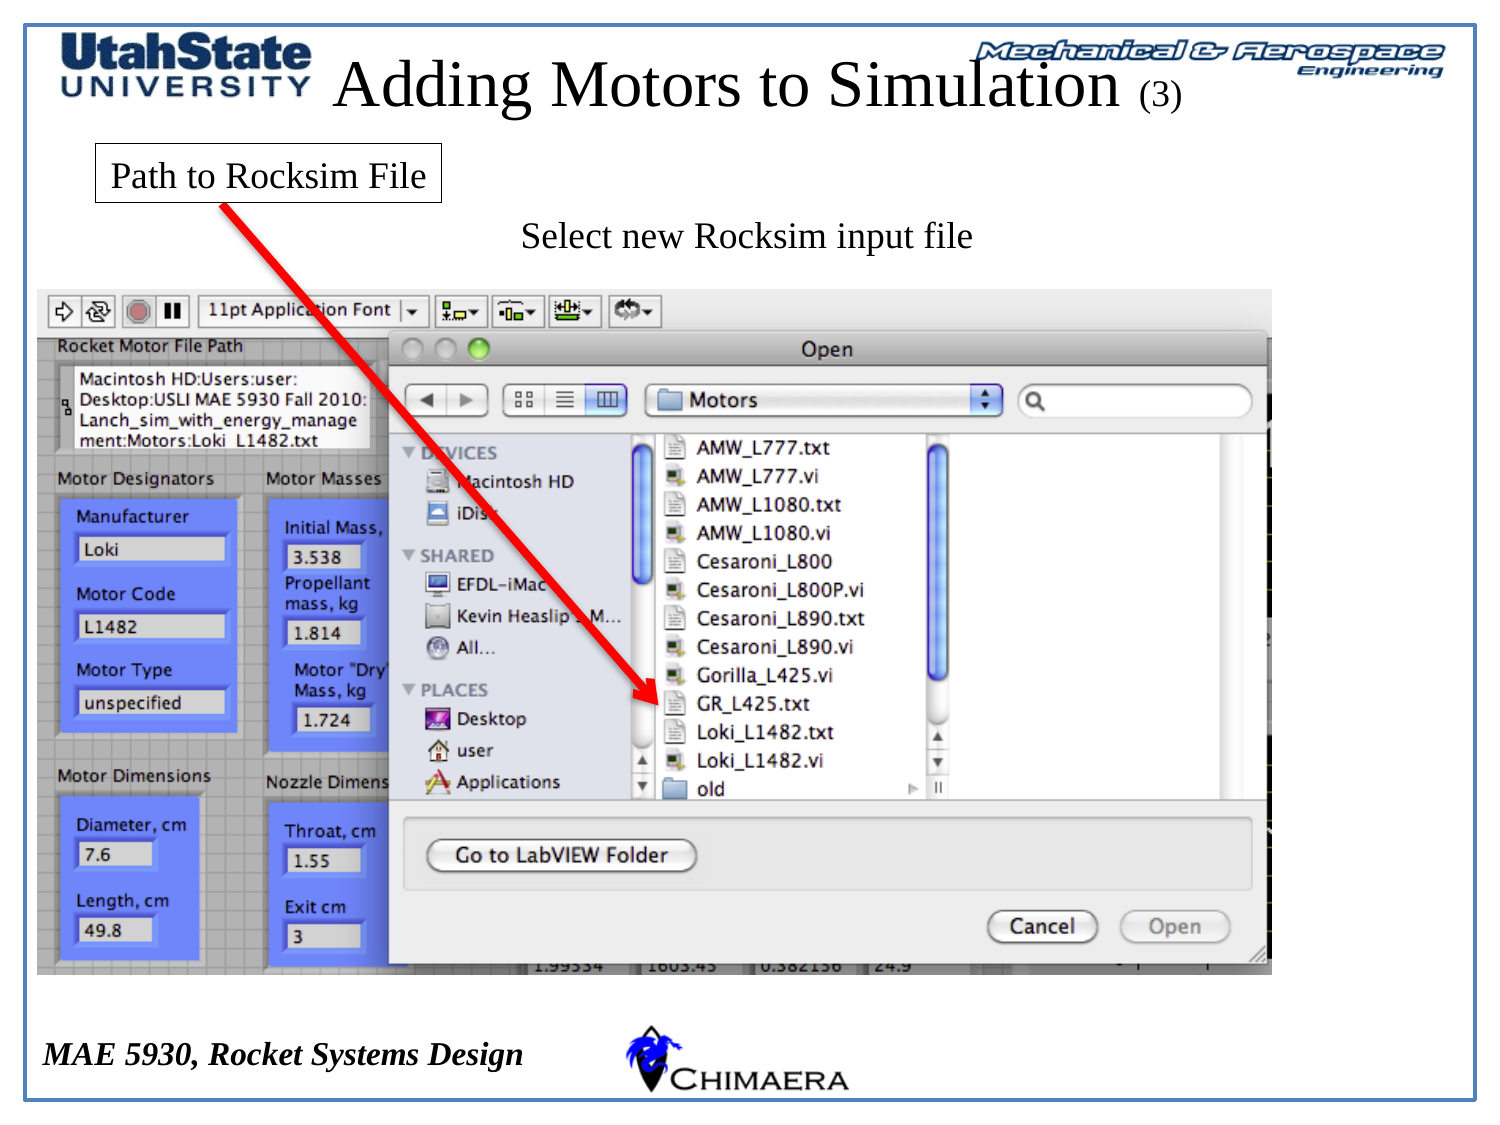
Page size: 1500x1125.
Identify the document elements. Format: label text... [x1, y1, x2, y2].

picture [37, 289, 1272, 975]
picture [624, 1024, 850, 1093]
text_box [188, 236, 692, 674]
picture [1433, 37, 1450, 79]
text_box Path to Rocksim File [95, 143, 442, 203]
picture [50, 31, 313, 99]
text_box Select new Rocksim input file [505, 203, 989, 264]
title Adding Motors to Simulation (3) [82, 32, 1433, 221]
